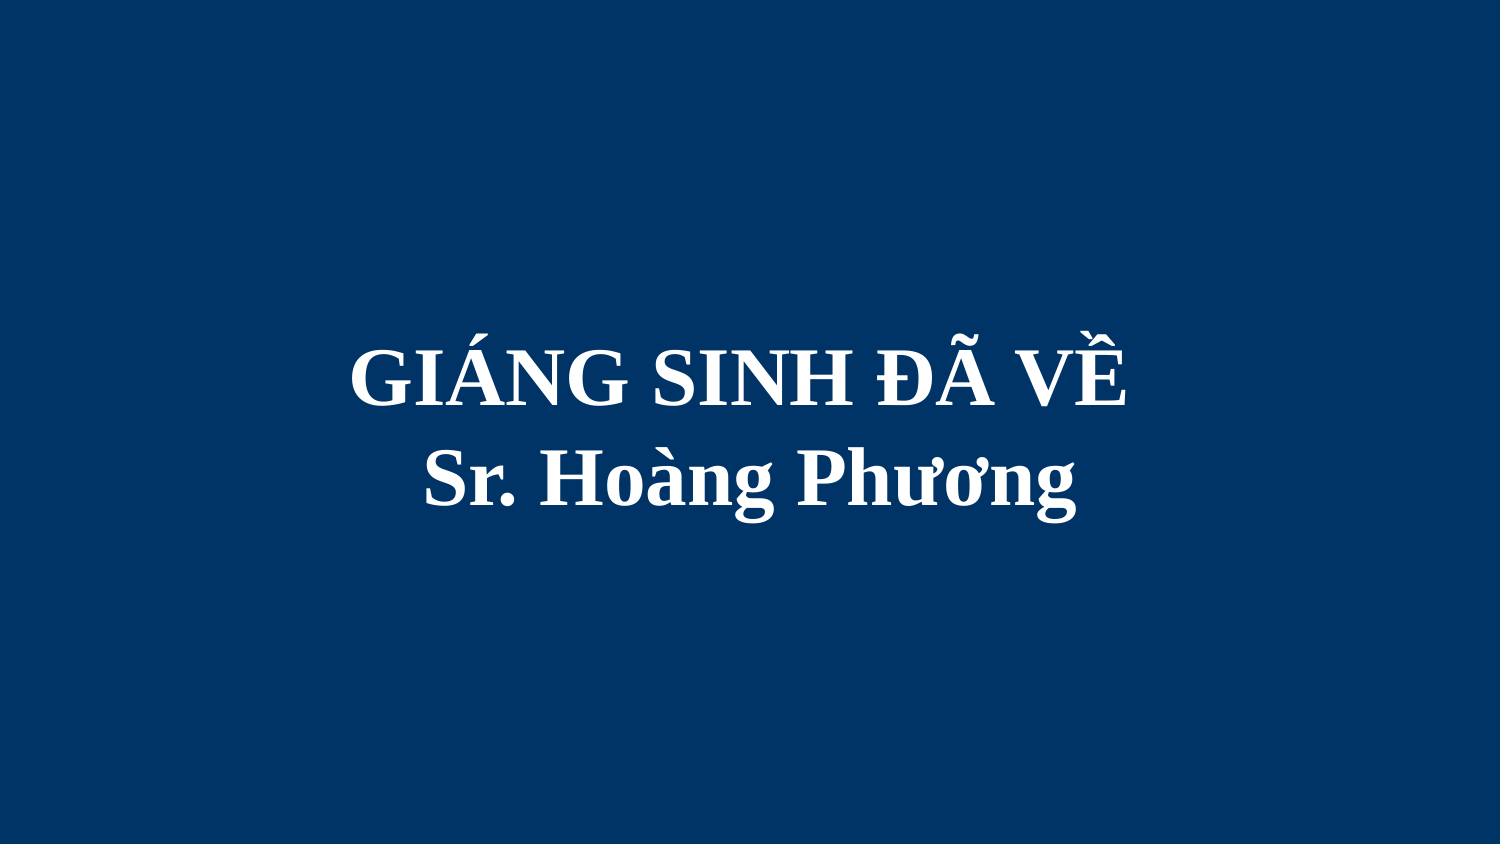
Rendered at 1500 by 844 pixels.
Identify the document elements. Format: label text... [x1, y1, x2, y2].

title GIÁNG SINH ĐÃ VỀ Sr. Hoàng Phương [0, 0, 1500, 844]
